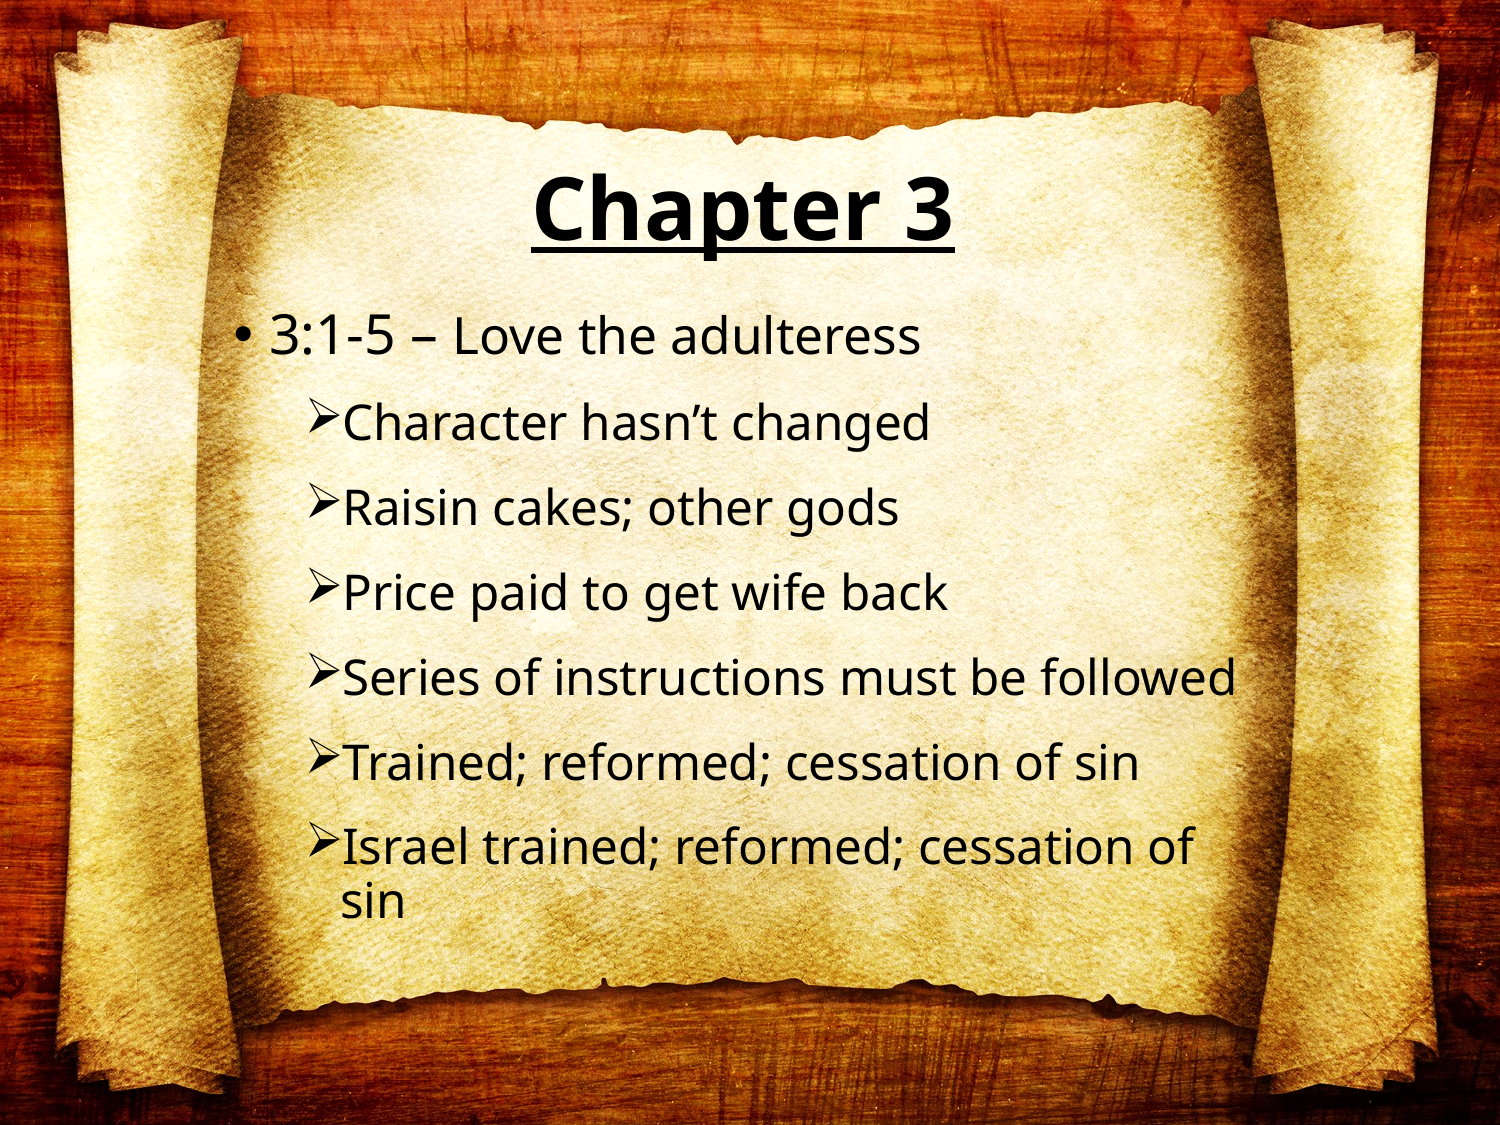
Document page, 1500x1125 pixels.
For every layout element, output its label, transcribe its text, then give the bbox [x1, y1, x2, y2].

title Chapter 3 [382, 146, 1104, 278]
list 3:1-5 – Love the adulteress Character hasn’t changed Raisin cakes; other gods Price paid to get wife back Series of instructions must be followed Trained; reformed; cessation of sin Israel trained; reformed; cessation of sin [218, 299, 1262, 967]
picture [0, 0, 1500, 1125]
